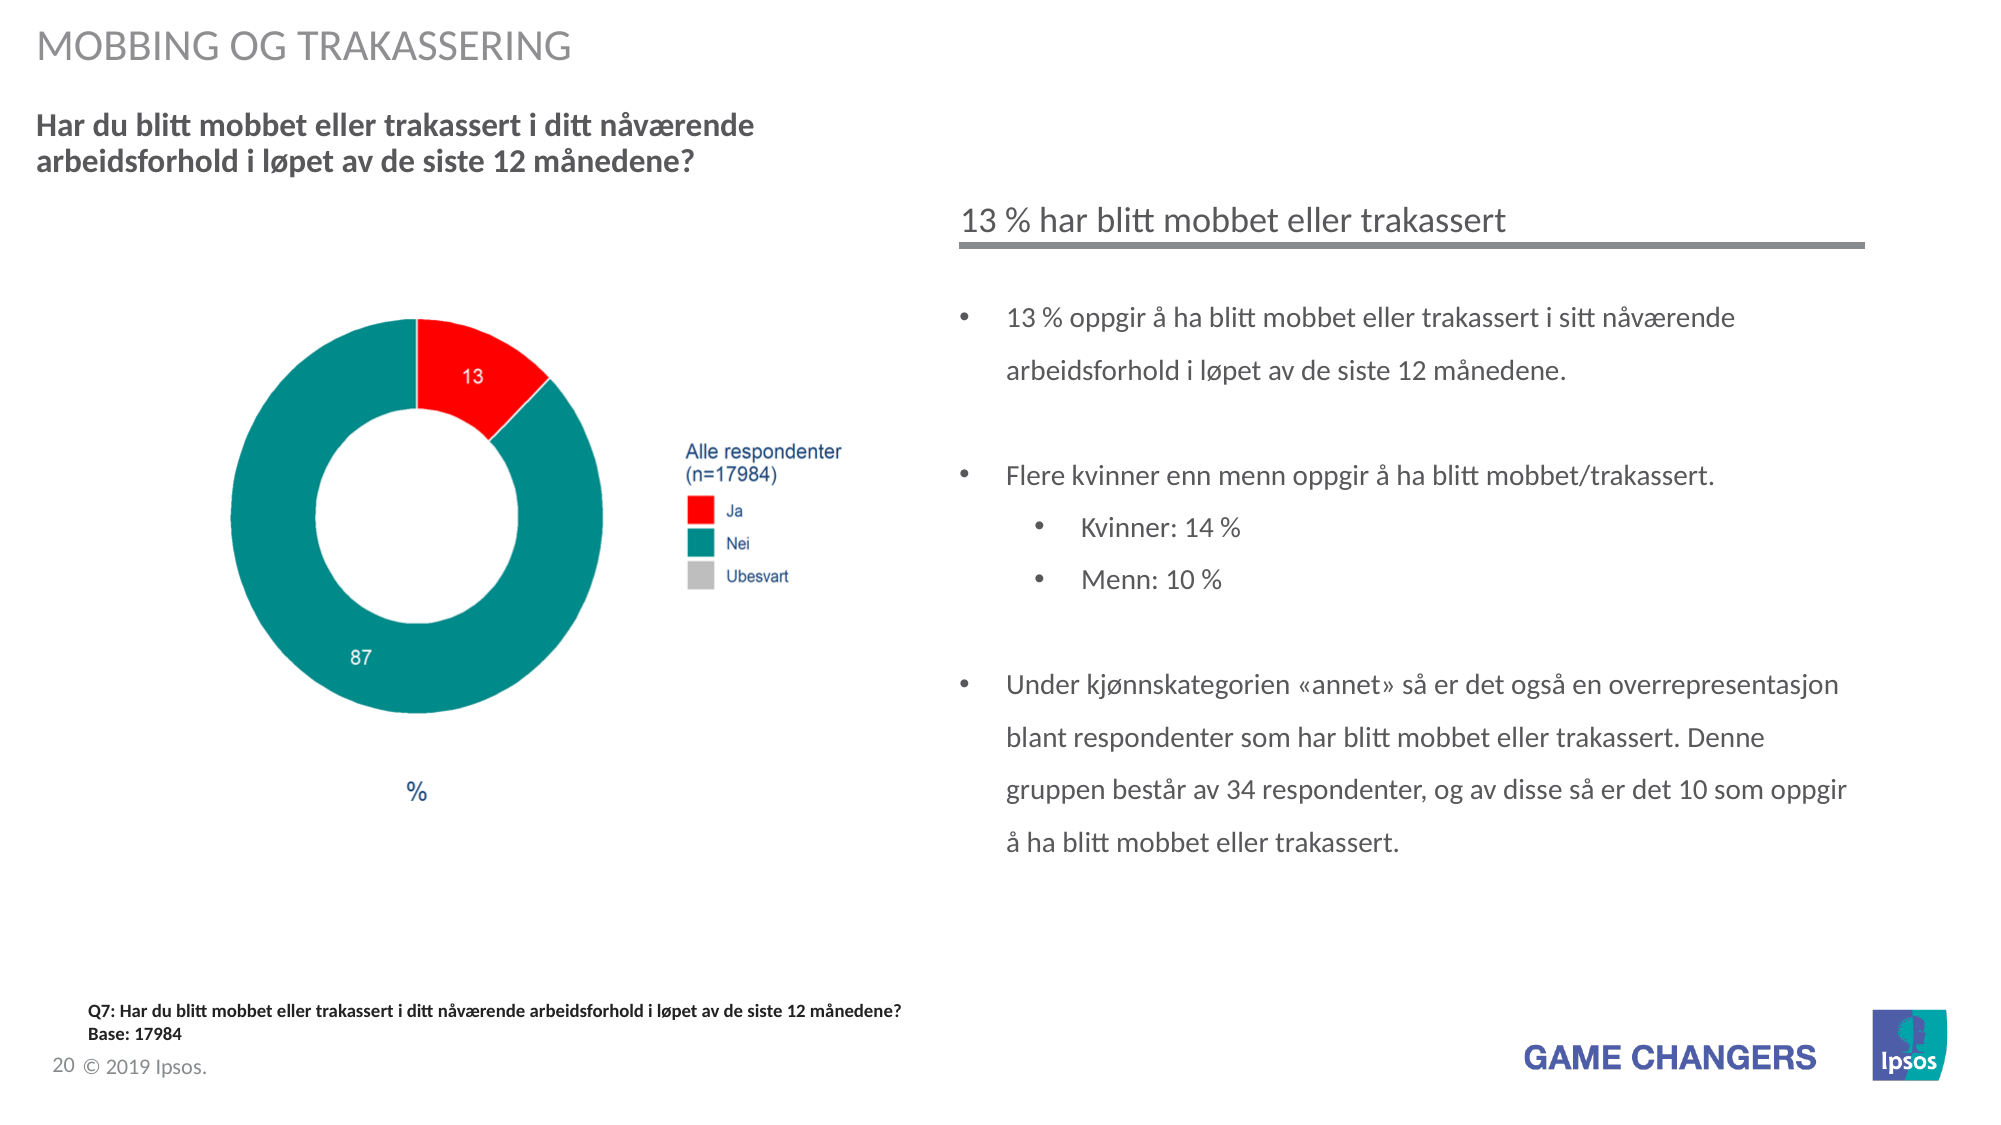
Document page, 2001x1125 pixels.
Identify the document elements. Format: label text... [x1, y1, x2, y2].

text_box Q7: Har du blitt mobbet eller trakassert i ditt nåværende arbeidsforhold i løpet av de siste 12 månedene? Base: 17984 [72, 991, 1073, 1052]
picture [114, 252, 911, 815]
picture [1865, 1009, 1948, 1081]
picture [1524, 1020, 1827, 1081]
list Mobbing og trakassering [35, 11, 1507, 81]
title Har du blitt mobbet eller trakassert i ditt nåværende arbeidsforhold i løpet av de siste 12 månedene? [35, 107, 878, 399]
text_box 13 % oppgir å ha blitt mobbet eller trakassert i sitt nåværende arbeidsforhold i løpet av de siste 12 månedene. Flere kvinner enn menn oppgir å ha blitt mobbet/trakassert. Kvinner: 14 % Menn: 10 % Under kjønnskategorien «annet» så er det også en overrepresentasjon blant respondenter som har blitt mobbet eller trakassert. Denne gruppen består av 34 respondenter, og av disse så er det 10 som oppgir å ha blitt mobbet eller trakassert. [959, 280, 1865, 636]
text_box 13 % har blitt mobbet eller trakassert [960, 196, 1522, 242]
